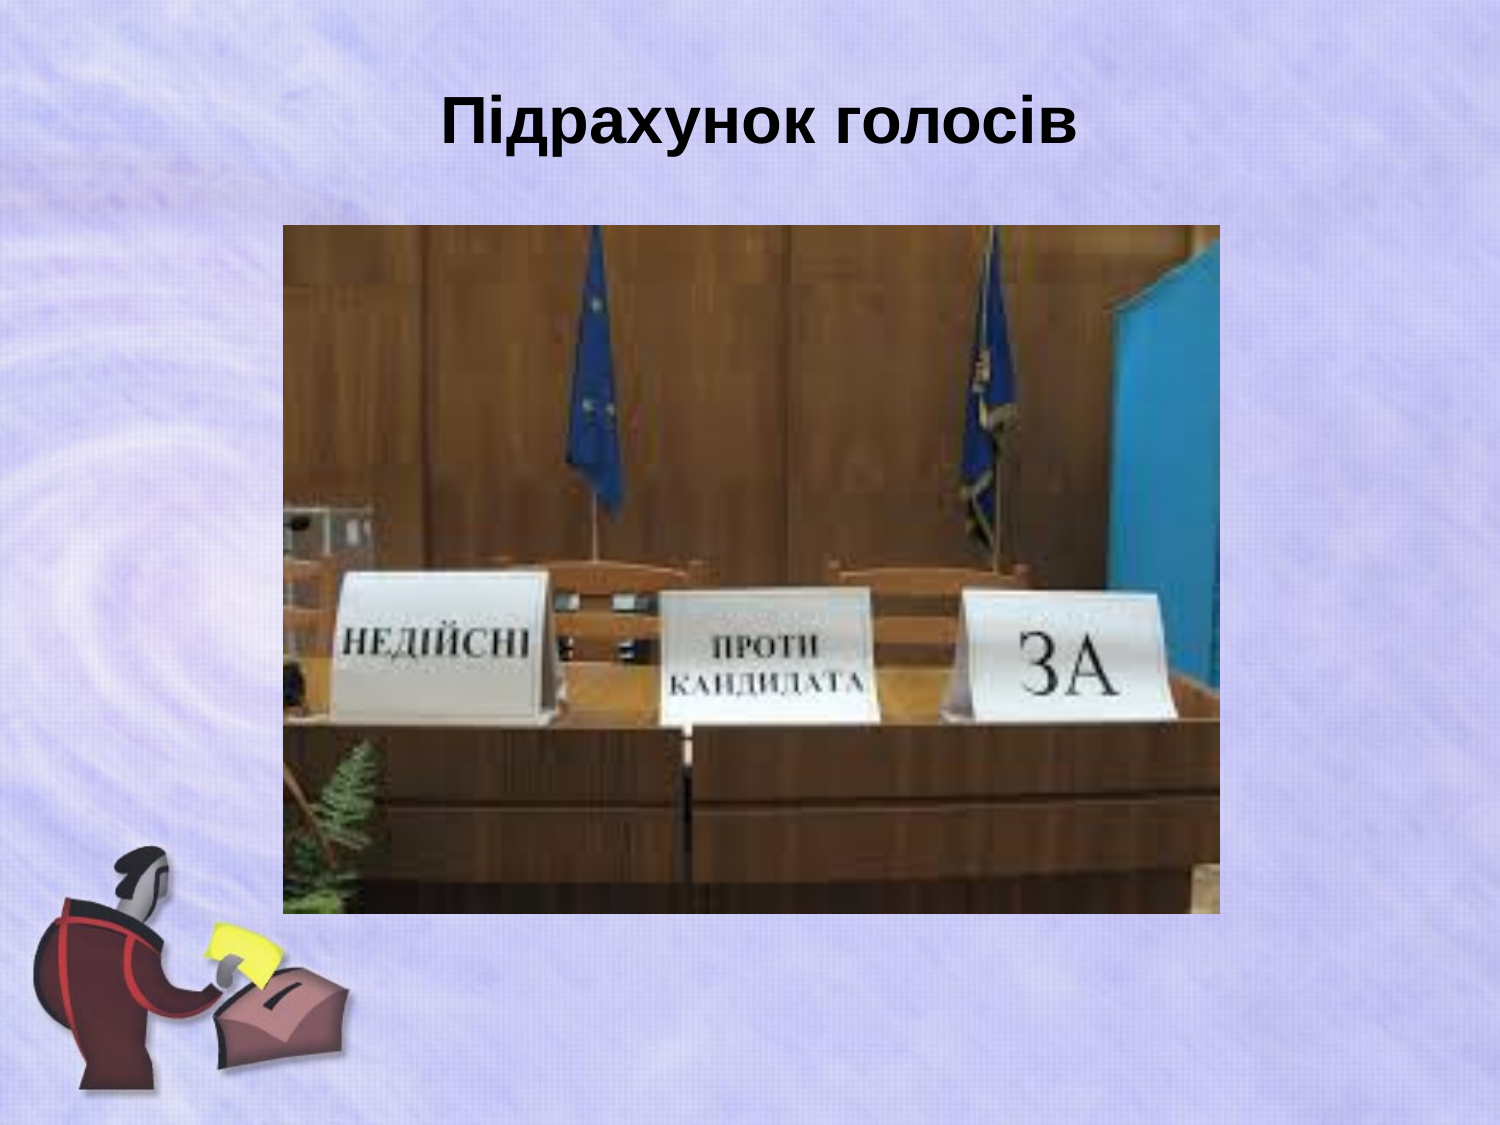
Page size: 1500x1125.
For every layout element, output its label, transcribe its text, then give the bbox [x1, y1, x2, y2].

title Підрахунок голосів [38, 45, 1480, 165]
picture [0, 0, 1500, 1125]
